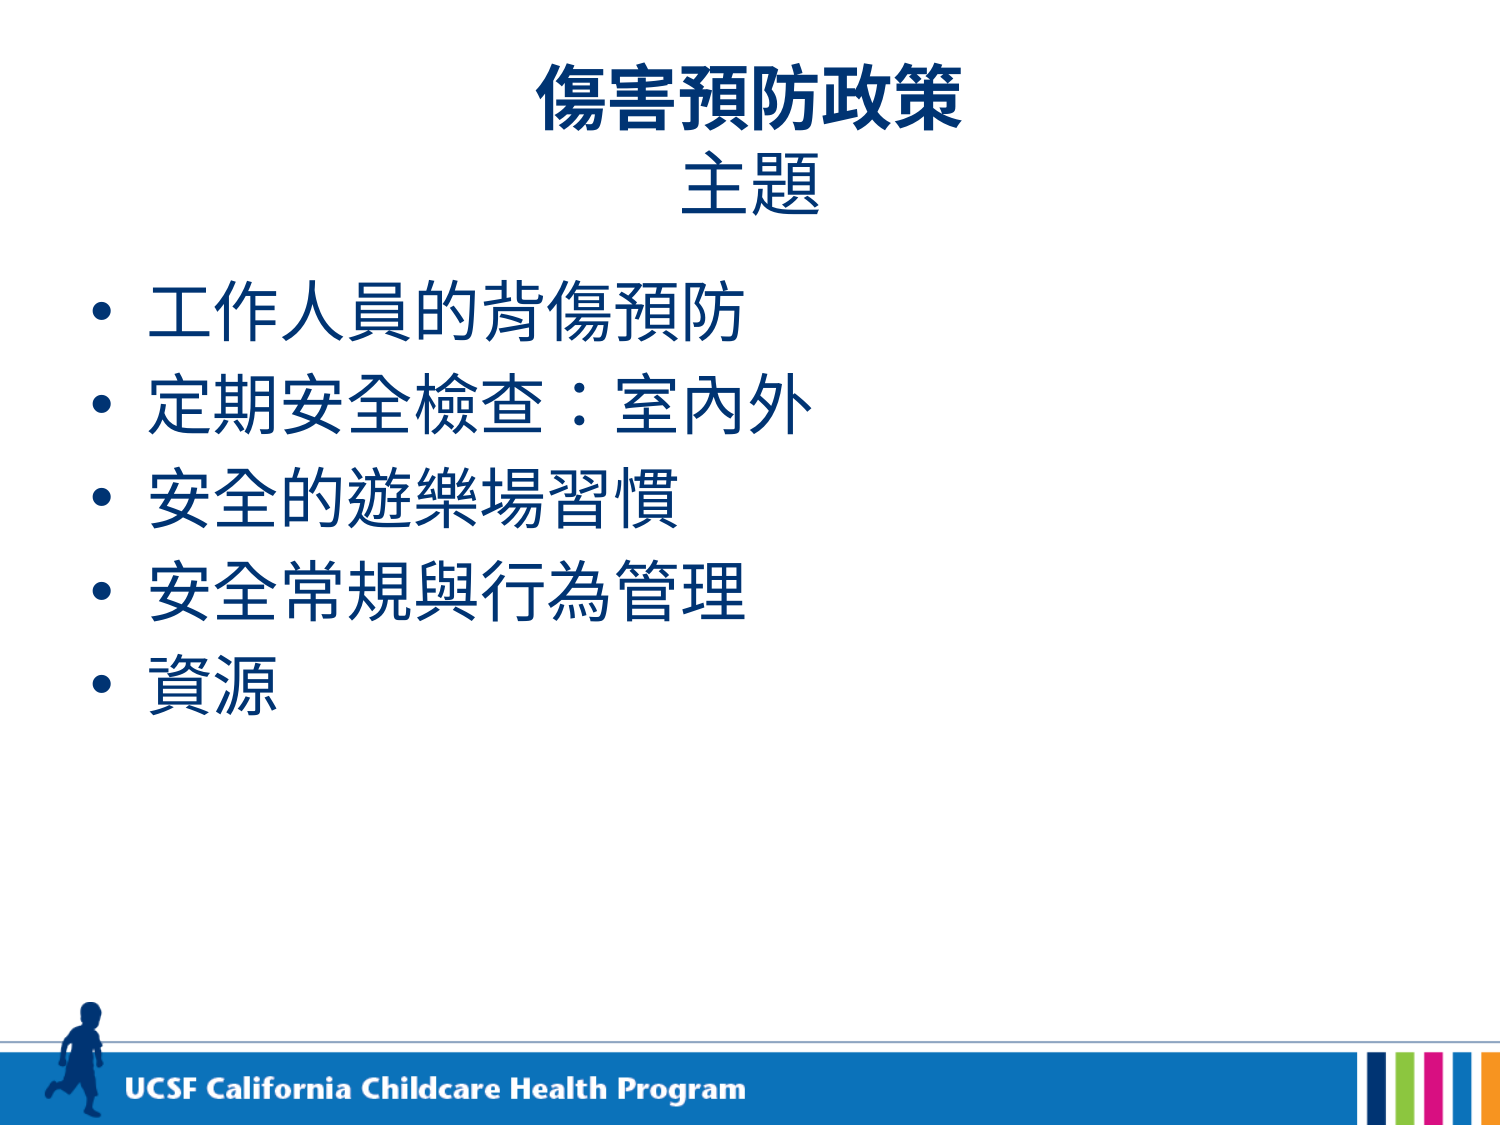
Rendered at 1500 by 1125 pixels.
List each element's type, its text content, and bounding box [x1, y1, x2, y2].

list 工作人員的背傷預防 定期安全檢查：室內外 安全的遊樂場習慣 安全常規與行為管理 資源 [75, 262, 1425, 1005]
title 傷害預防政策 主題 [75, 45, 1425, 233]
picture [0, 1002, 1500, 1125]
